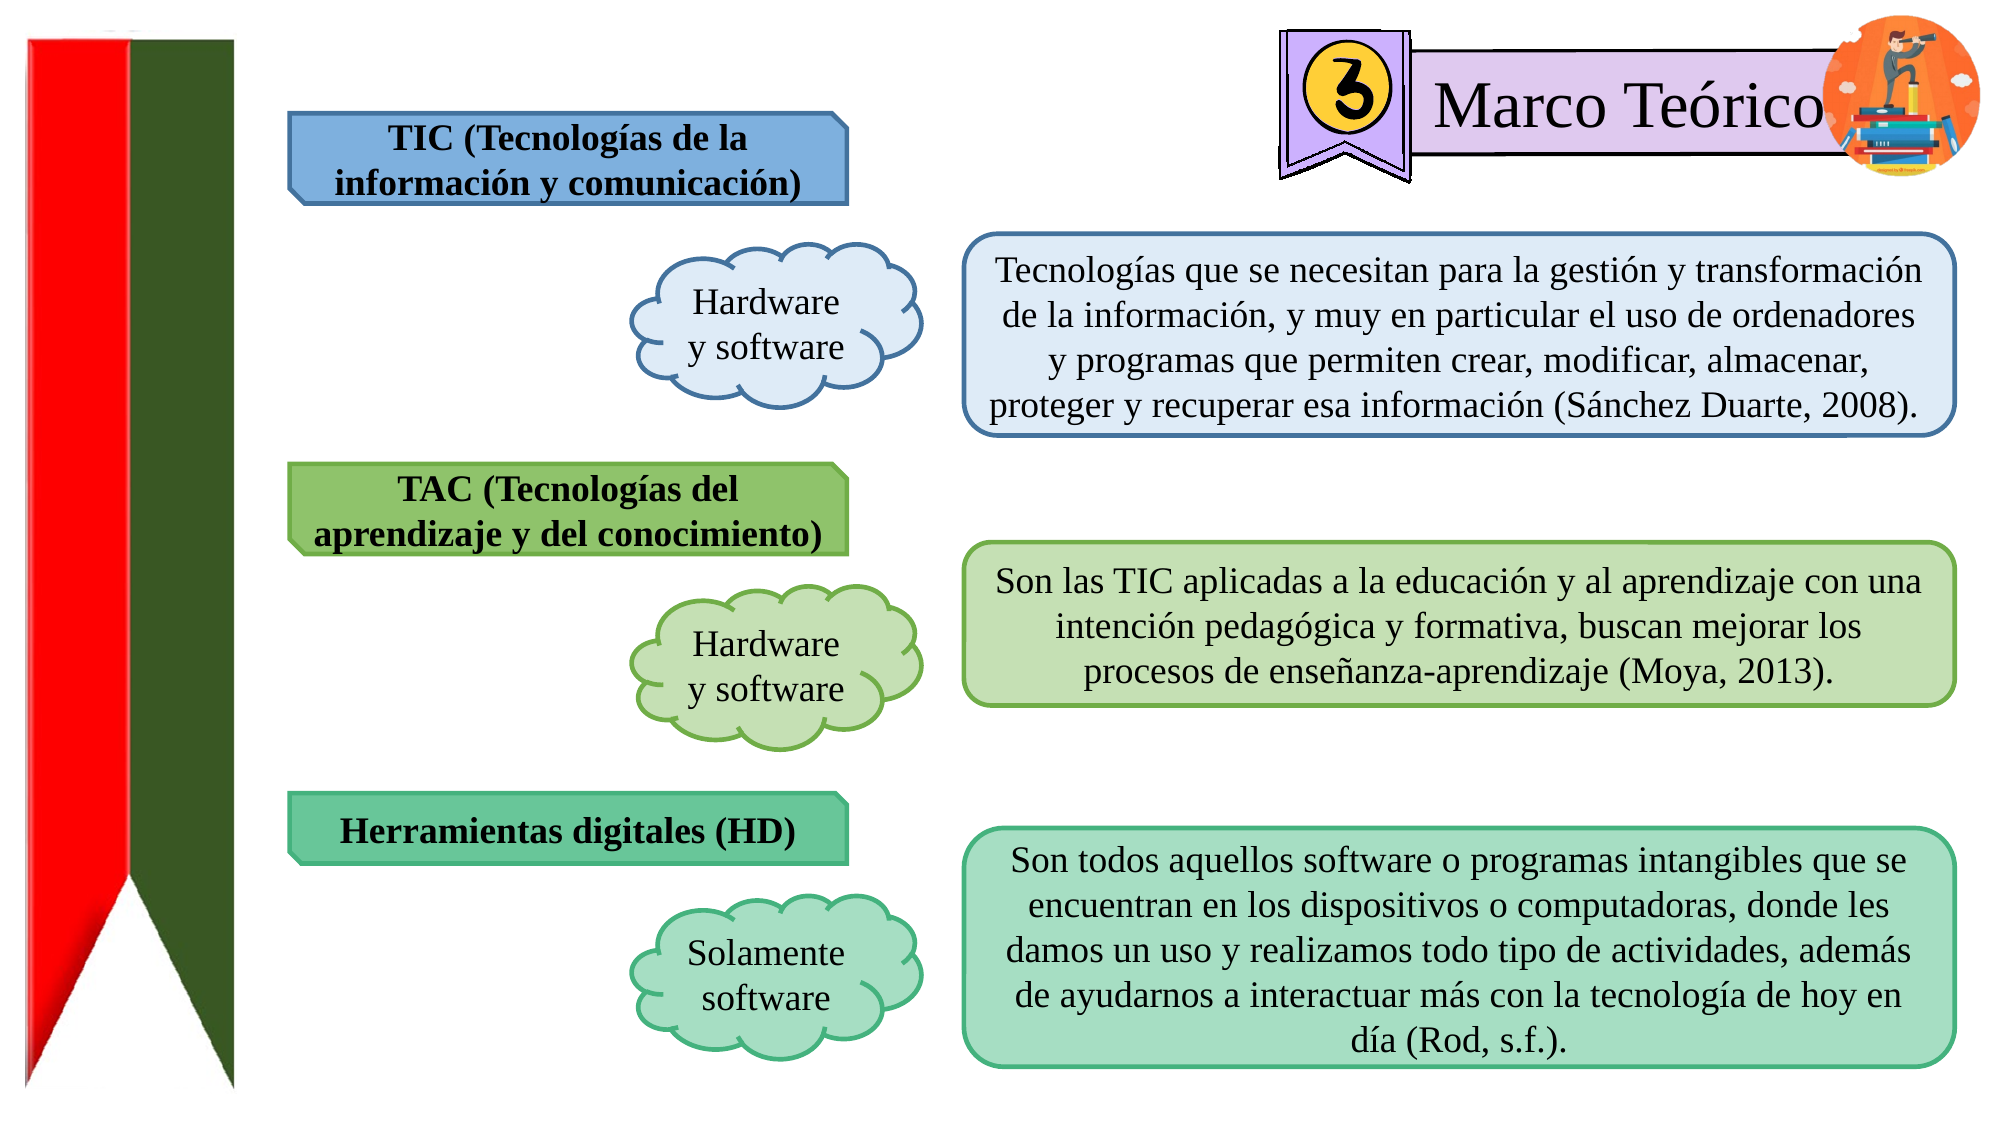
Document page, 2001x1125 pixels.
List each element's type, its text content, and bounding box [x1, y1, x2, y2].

text_box [1412, 50, 1820, 154]
text_box Son todos aquellos software o programas intangibles que se encuentran en los dispositivos o computadoras, donde les damos un uso y realizamos todo tipo de actividades, además de ayudarnos a interactuar más con la tecnología de hoy en día (Rod, s.f.). [962, 826, 1956, 1068]
text_box Hardware y software [630, 585, 923, 751]
text_box Hardware y software [630, 243, 923, 409]
text_box TAC (Tecnologías del aprendizaje y del conocimiento) [288, 462, 848, 556]
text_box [1278, 29, 1412, 183]
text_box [25, 30, 237, 1100]
text_box Tecnologías que se necesitan para la gestión y transformación de la información, y muy en particular el uso de ordenadores y programas que permiten crear, modificar, almacenar, proteger y recuperar esa información (Sánchez Duarte, 2008). [962, 232, 1956, 437]
text_box Herramientas digitales (HD) [288, 792, 848, 865]
text_box Son las TIC aplicadas a la educación y al aprendizaje con una intención pedagógica y formativa, buscan mejorar los procesos de enseñanza-aprendizaje (Moya, 2013). [962, 541, 1956, 707]
picture [1820, 14, 1983, 178]
text_box Solamente software [630, 894, 923, 1061]
text_box Marco Teórico [1418, 53, 1820, 149]
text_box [1302, 39, 1394, 135]
text_box TIC (Tecnologías de la información y comunicación) [288, 112, 848, 205]
